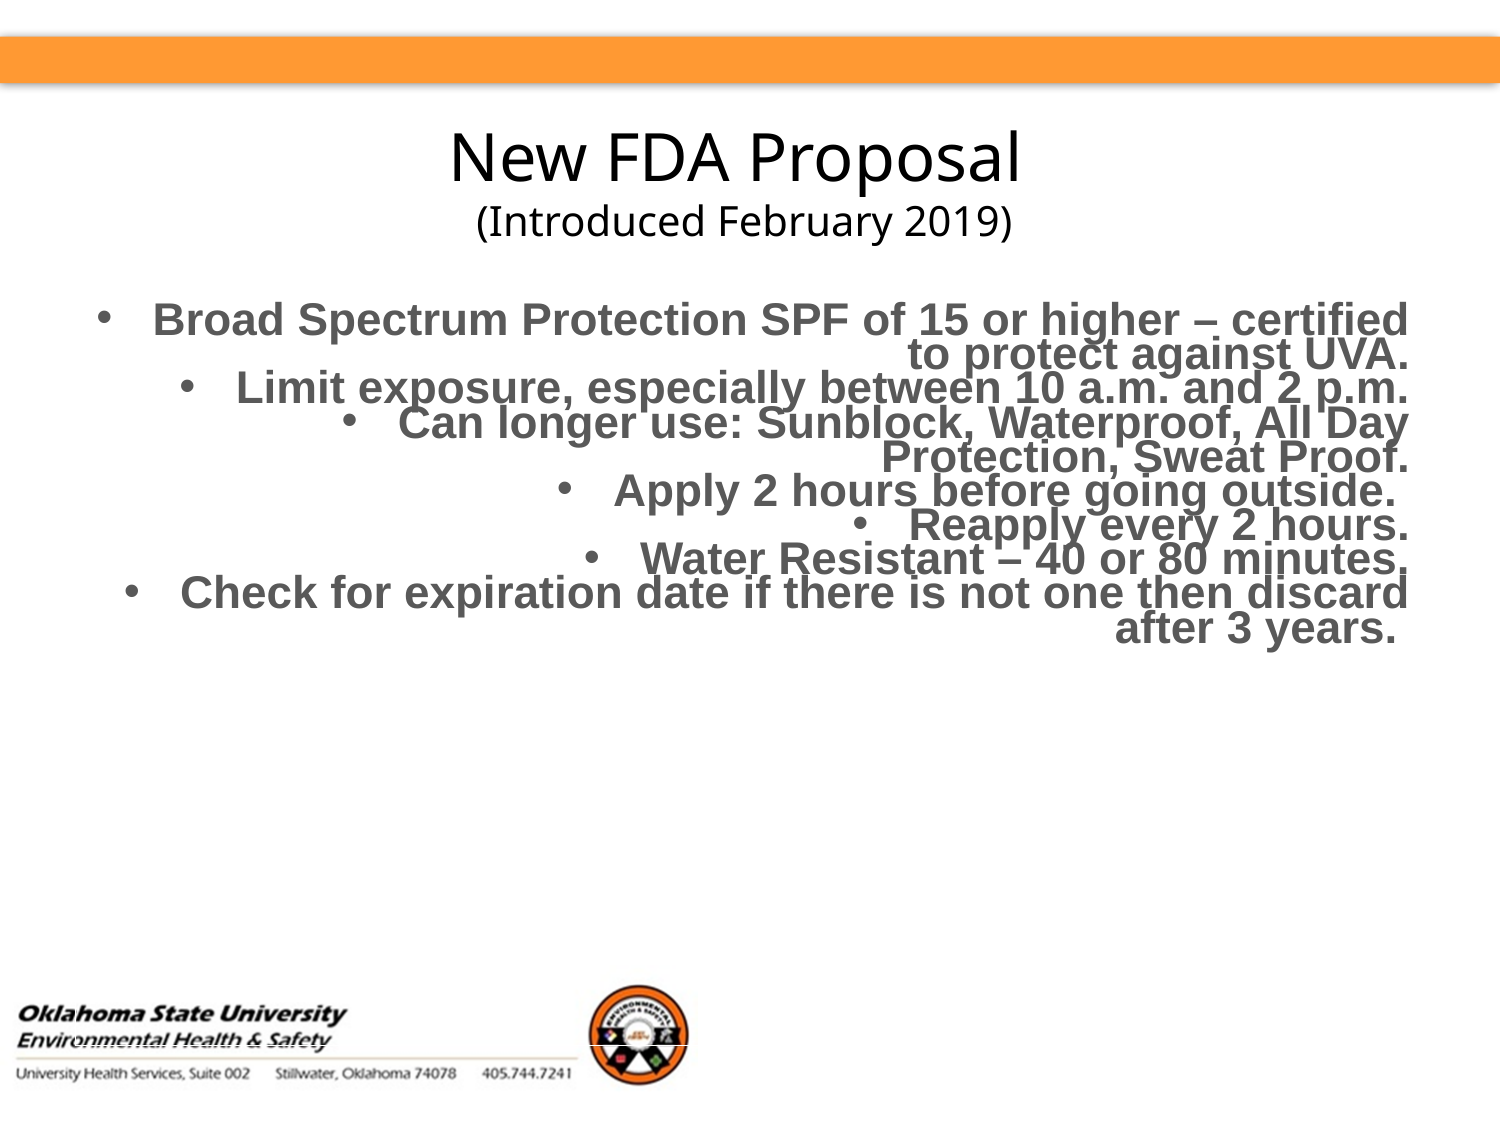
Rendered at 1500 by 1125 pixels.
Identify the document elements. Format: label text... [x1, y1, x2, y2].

list Broad Spectrum Protection SPF of 15 or higher – certified to protect against UVA. Limit exposure, especially between 10 a.m. and 2 p.m. Can longer use: Sunblock, Waterproof, All Day Protection, Sweat Proof. Apply 2 hours before going outside. Reapply every 2 hours. Water Resistant – 40 or 80 minutes. Check for expiration date if there is not one then discard after 3 years. [75, 303, 1425, 1046]
text_box New FDA Proposal (Introduced February 2019) [0, 107, 1495, 326]
picture [0, 965, 698, 1125]
